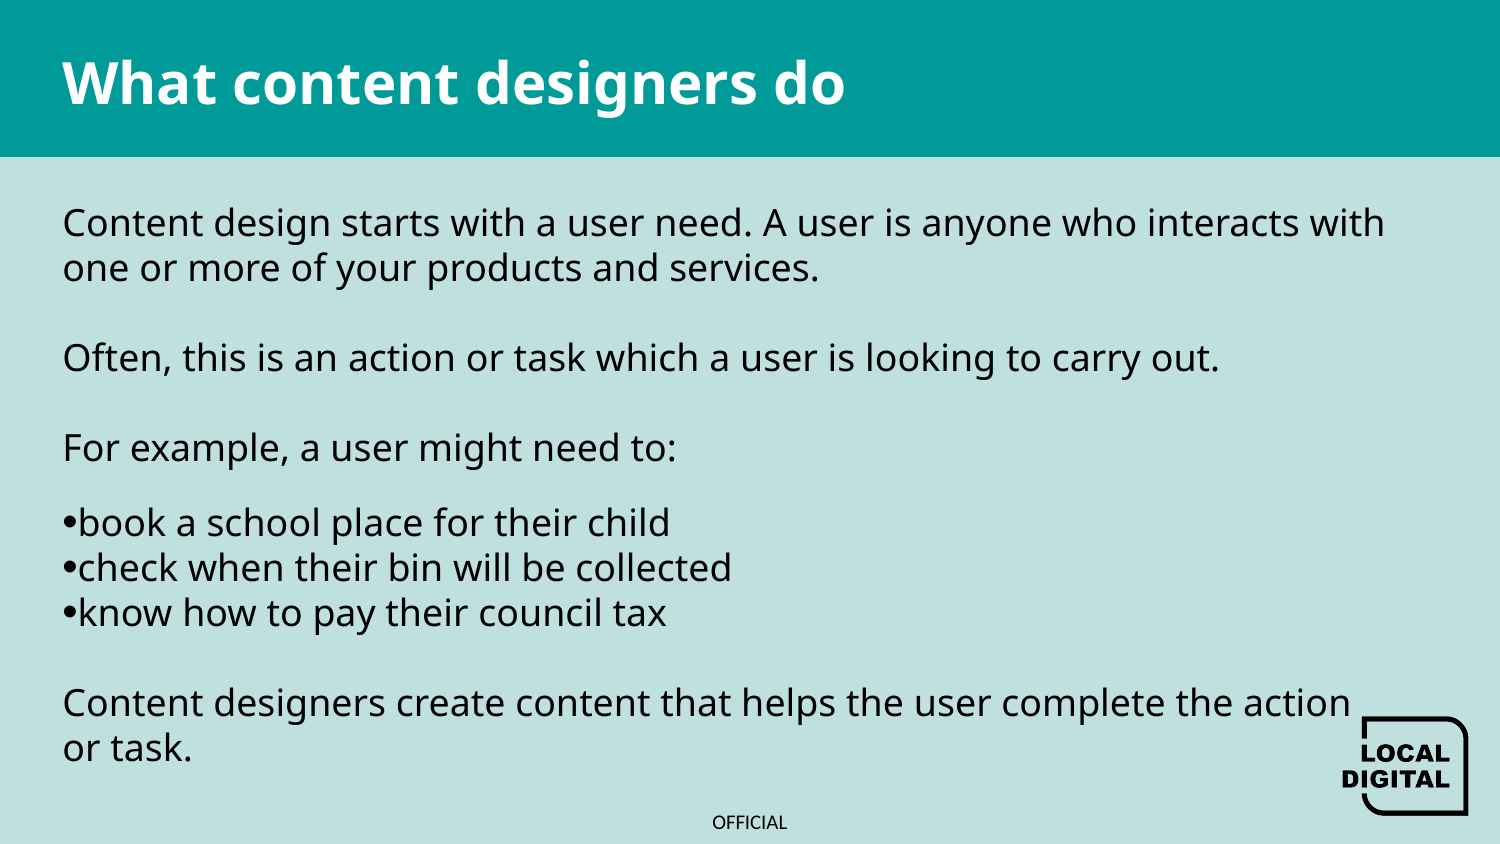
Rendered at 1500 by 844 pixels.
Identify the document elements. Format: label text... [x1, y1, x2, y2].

title What content designers do [62, 31, 1374, 126]
list Content design starts with a user need. A user is anyone who interacts with one or more of your products and services. ​​ Often, this is an action or task which a user is looking to carry out. ​​ For example, a user might need to:​​ book a school place for their child​​ check when their bin will be collected​​ know how to pay their council tax Content designers create content that helps the user complete the action or task. [62, 183, 1404, 813]
picture [1318, 697, 1493, 835]
